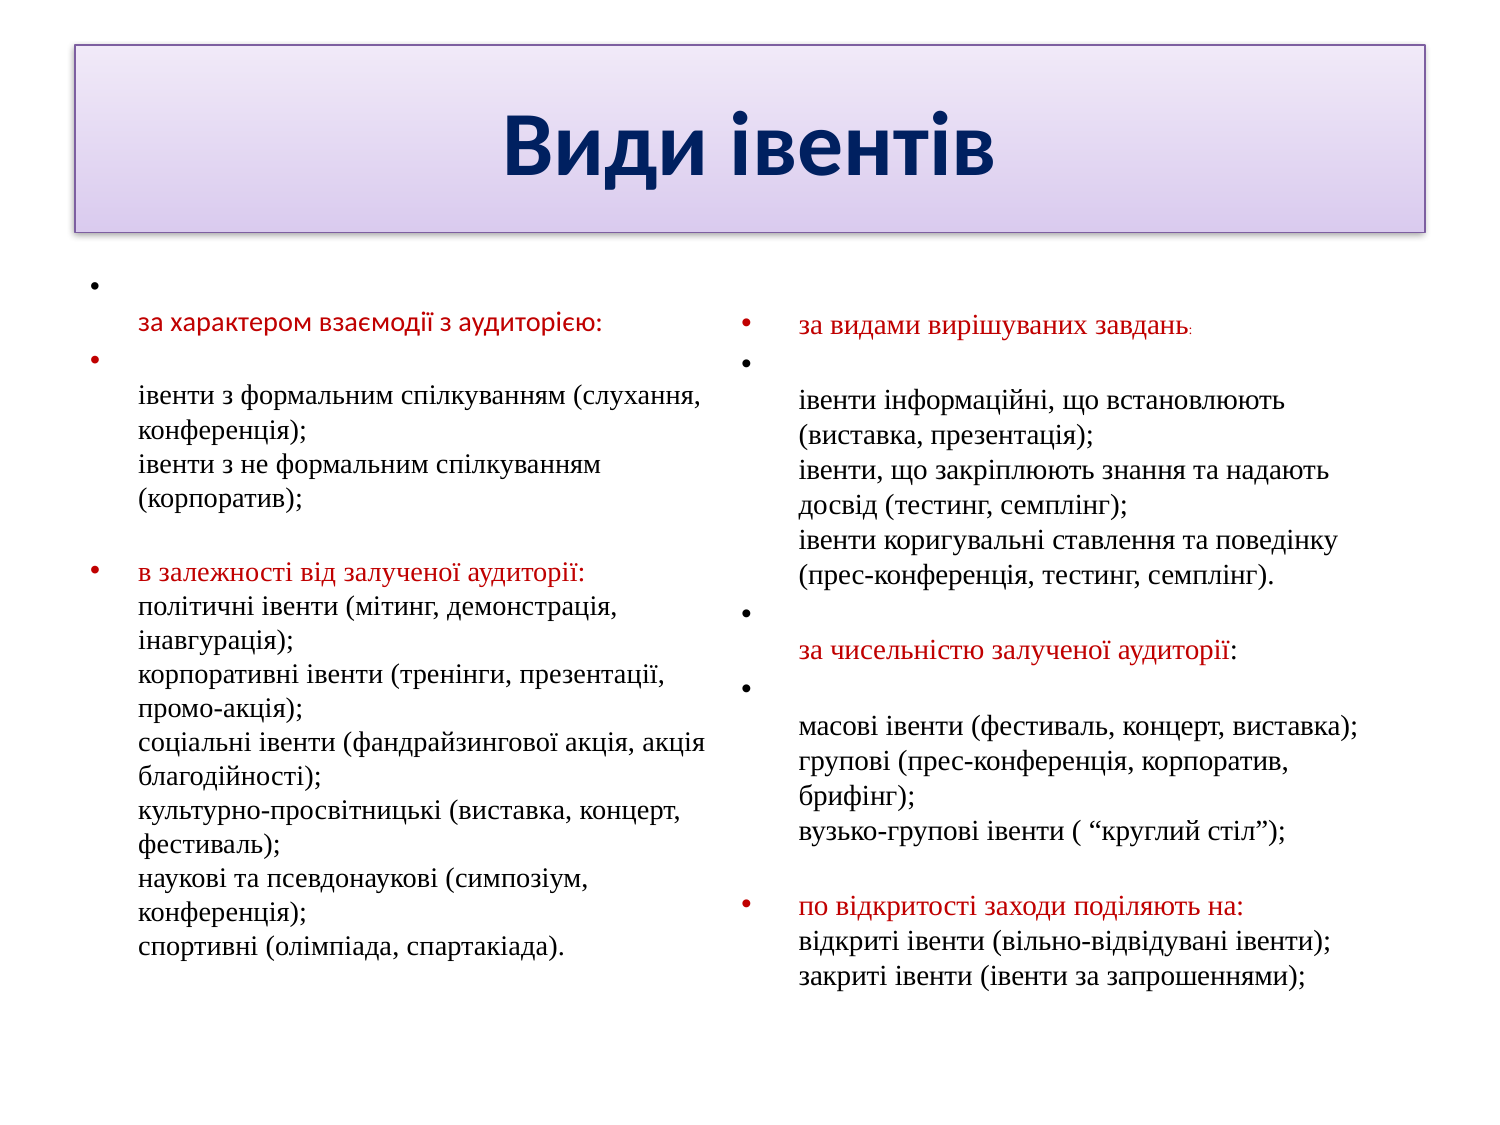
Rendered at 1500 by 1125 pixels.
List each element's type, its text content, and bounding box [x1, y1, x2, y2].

list за характером взаємодії з аудиторією: івенти з формальним спілкуванням (слухання, конференція); івенти з не формальним спілкуванням (корпоратив); в залежності від залученої аудиторії: політичні івенти (мітинг, демонстрація, інавгурація); корпоративні івенти (тренінги, презентації, промо-акція); соціальні івенти (фандрайзингової акція, акція благодійності); культурно-просвітницькі (виставка, концерт, фестиваль); наукові та псевдонаукові (симпозіум, конференція); спортивні (олімпіада, спартакіада). [75, 262, 738, 1005]
list за видами вирішуваних завдань: івенти інформаційні, що встановлюють (виставка, презентація); івенти, що закріплюють знання та надають досвід (тестинг, семплінг); івенти коригувальні ставлення та поведінку (прес-конференція, тестинг, семплінг). за чисельністю залученої аудиторії: масові івенти (фестиваль, концерт, виставка); групові (прес-конференція, корпоратив, брифінг); вузько-групові івенти ( “круглий стіл”); по відкритості заходи поділяють на: відкриті івенти (вільно-відвідувані івенти); закриті івенти (івенти за запрошеннями); [726, 297, 1389, 1040]
title Види івентів [74, 44, 1426, 233]
